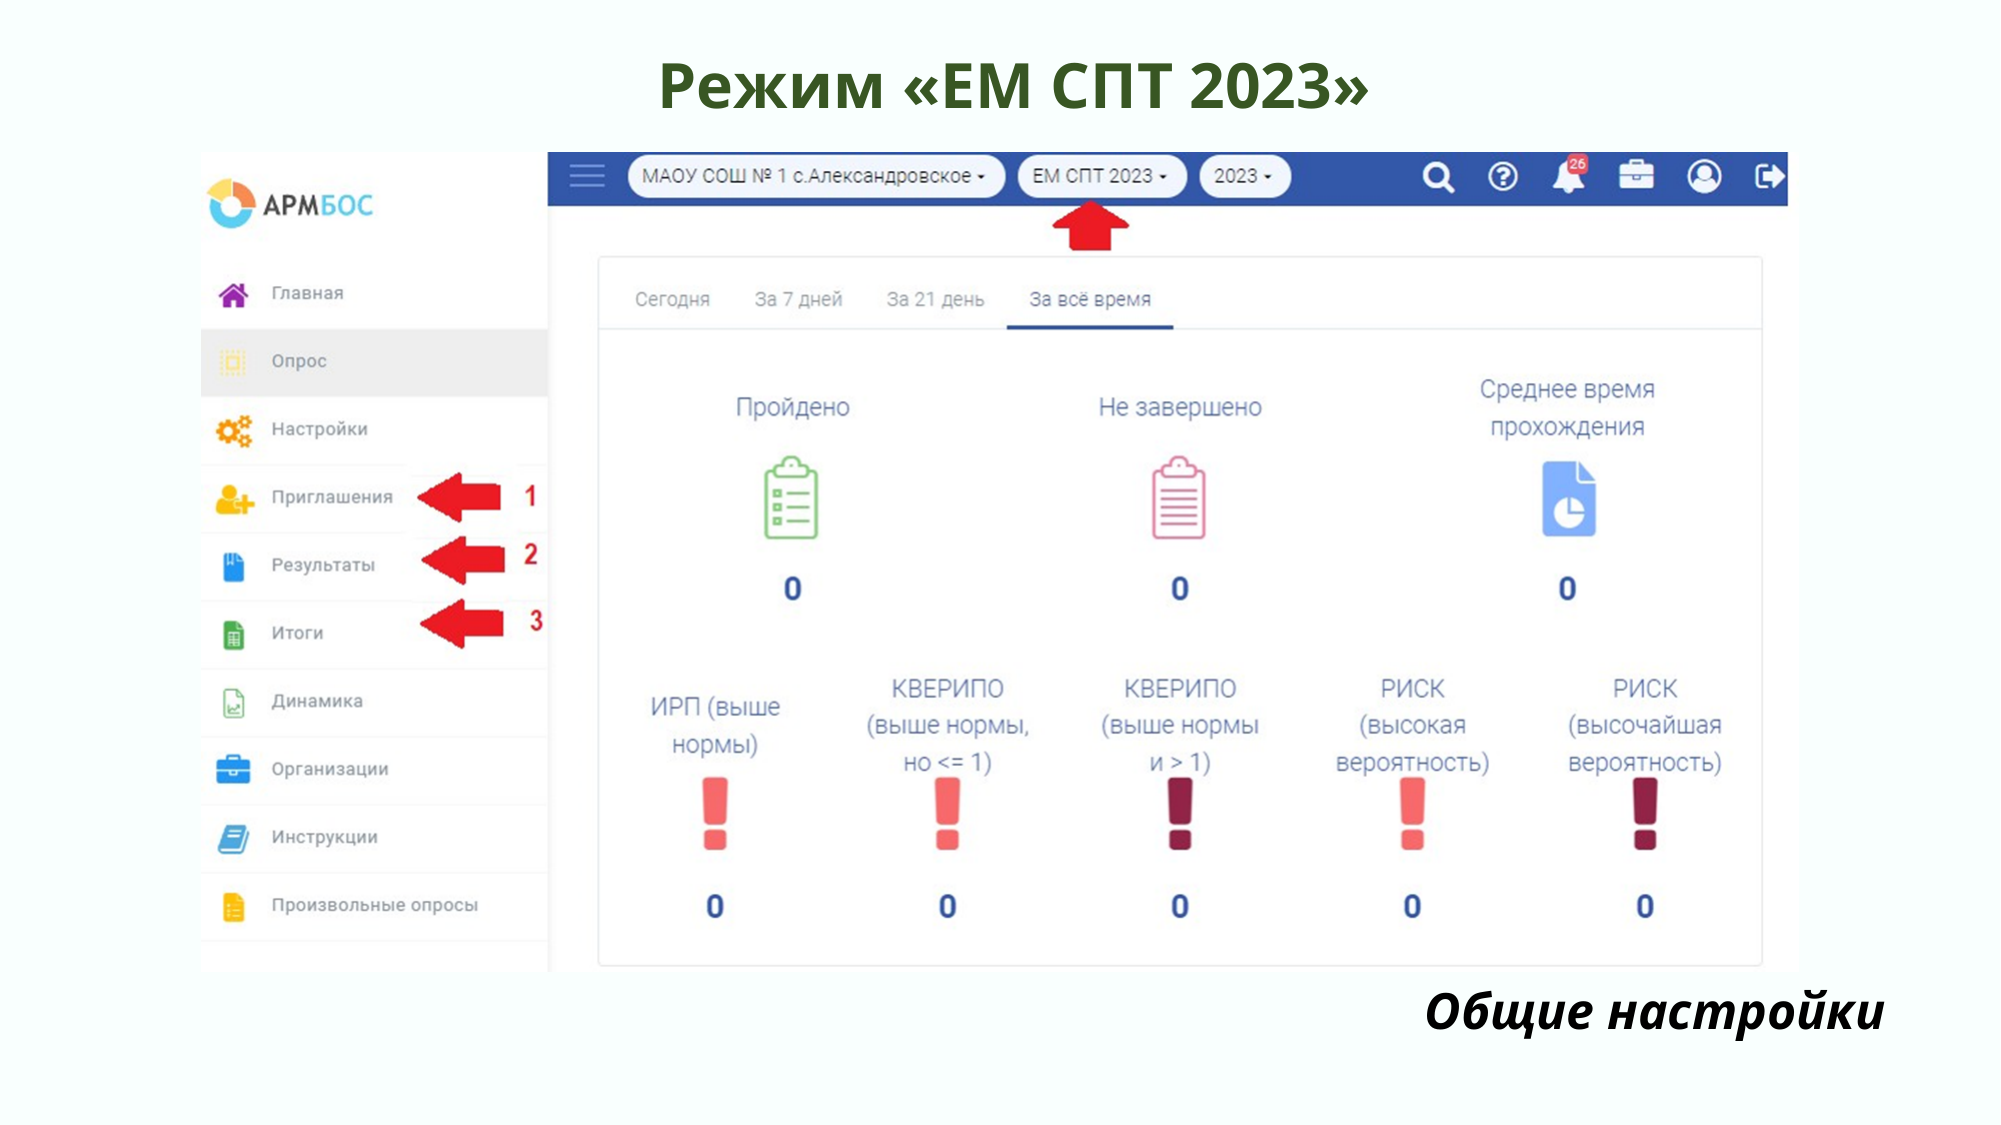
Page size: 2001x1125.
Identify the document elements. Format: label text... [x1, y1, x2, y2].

text_box Общие настройки [1409, 972, 1901, 1047]
text_box Режим «ЕМ СПТ 2023» [527, 38, 1502, 129]
picture [201, 152, 1799, 972]
